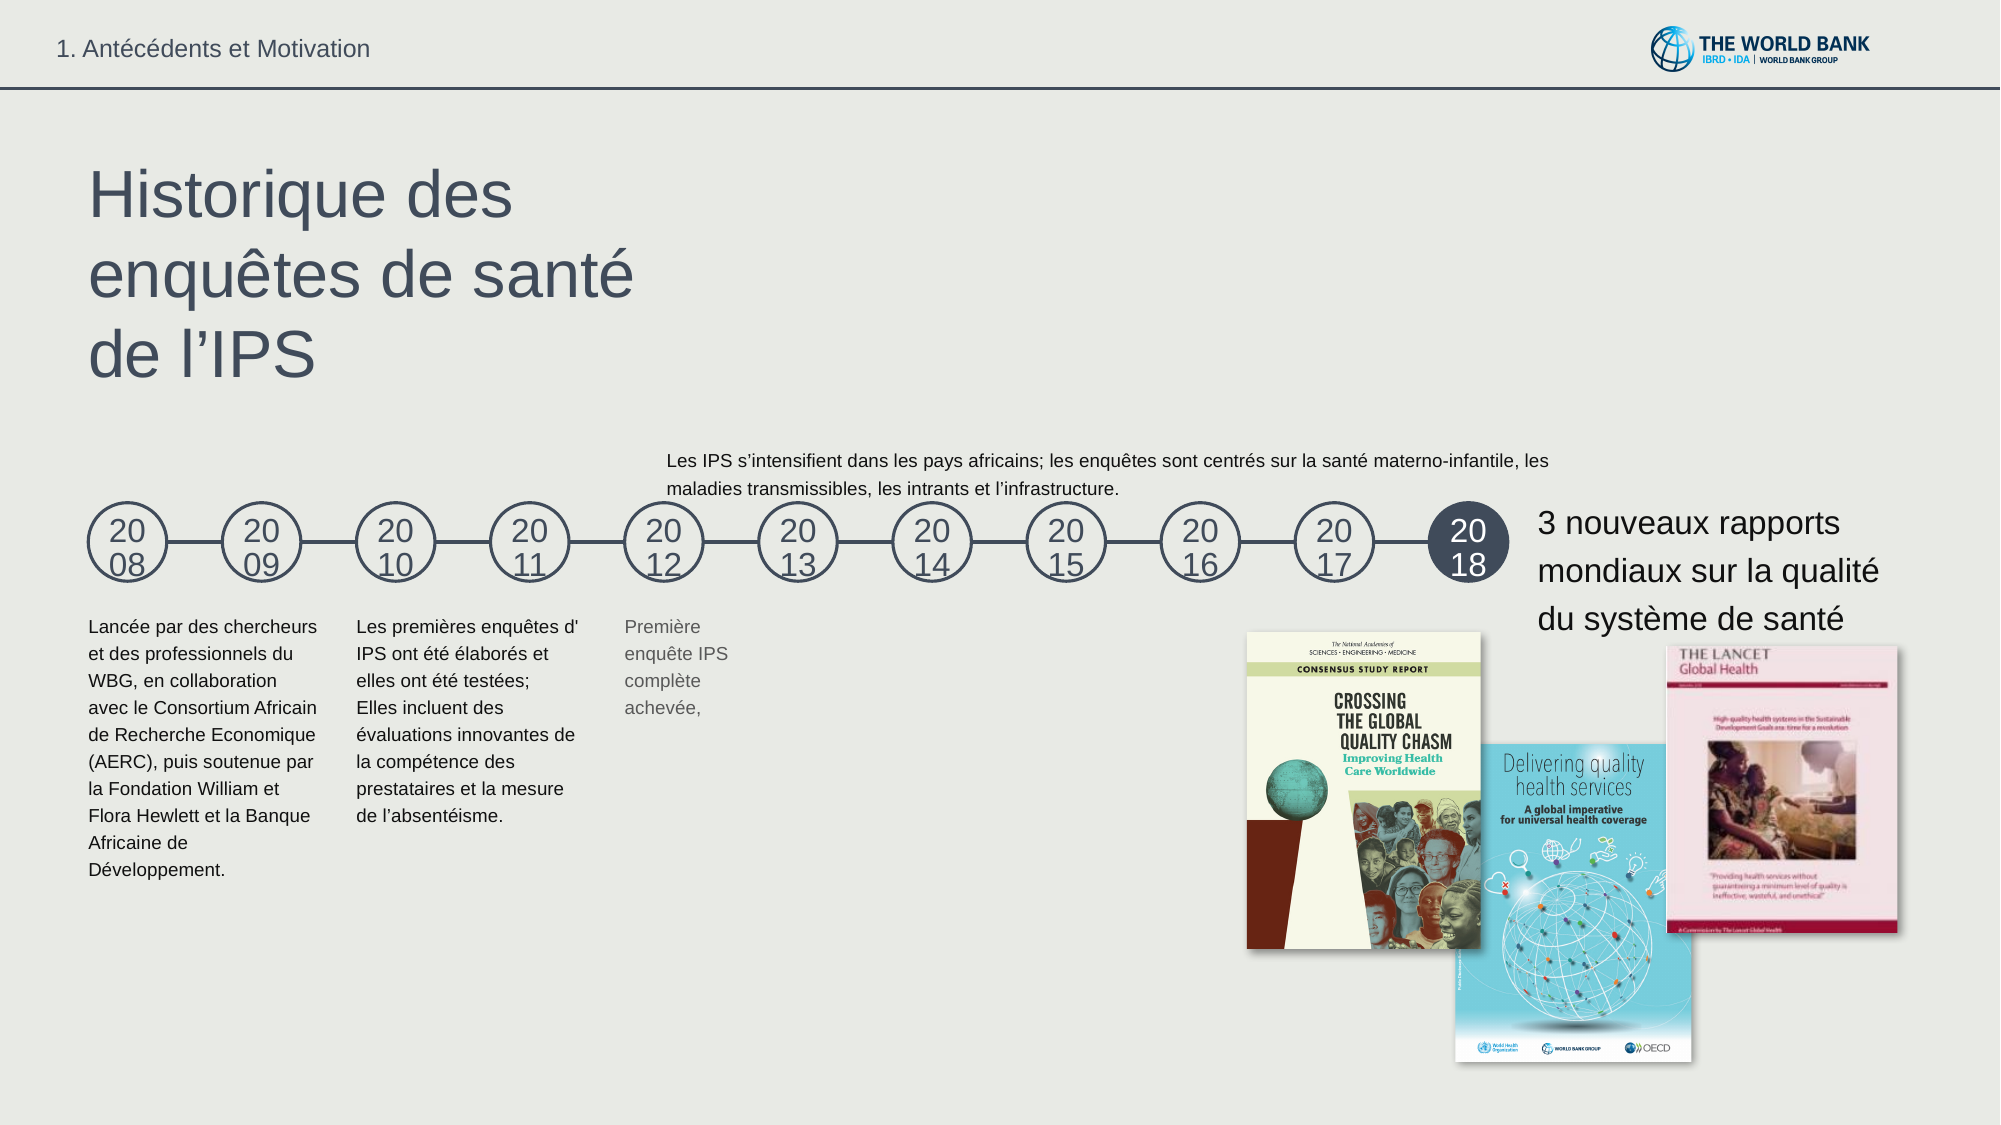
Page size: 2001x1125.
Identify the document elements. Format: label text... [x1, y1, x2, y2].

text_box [88, 501, 167, 582]
text_box Les premières enquêtes d' IPS ont été élaborés et elles ont été testées; Elles incluent des évaluations innovantes de la compétence des prestataires et la mesure de l’absentéisme. [356, 610, 587, 827]
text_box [222, 501, 301, 582]
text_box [624, 501, 704, 582]
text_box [892, 501, 972, 582]
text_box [1295, 501, 1374, 582]
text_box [1429, 501, 1508, 582]
text_box Les IPS s’intensifient dans les pays africains; les enquêtes sont centrés sur la santé materno-infantile, les maladies transmissibles, les intrants et l’infrastructure. [666, 444, 1549, 499]
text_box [1161, 501, 1240, 582]
text_box Historique des enquêtes de santé de l’IPS [88, 151, 667, 392]
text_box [490, 501, 570, 582]
picture [1246, 631, 1898, 1062]
text_box 3 nouveaux rapports mondiaux sur la qualité du système de santé [1537, 493, 1891, 638]
picture [1647, 26, 1870, 72]
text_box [356, 501, 435, 582]
text_box Lancée par des chercheurs et des professionnels du WBG, en collaboration avec le Consortium Africain de Recherche Economique (AERC), puis soutenue par la Fondation William et Flora Hewlett et la Banque Africaine de Développement. [88, 610, 319, 881]
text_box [758, 501, 838, 582]
text_box Première enquête IPS complète achevée, [624, 610, 747, 719]
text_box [1026, 501, 1106, 582]
